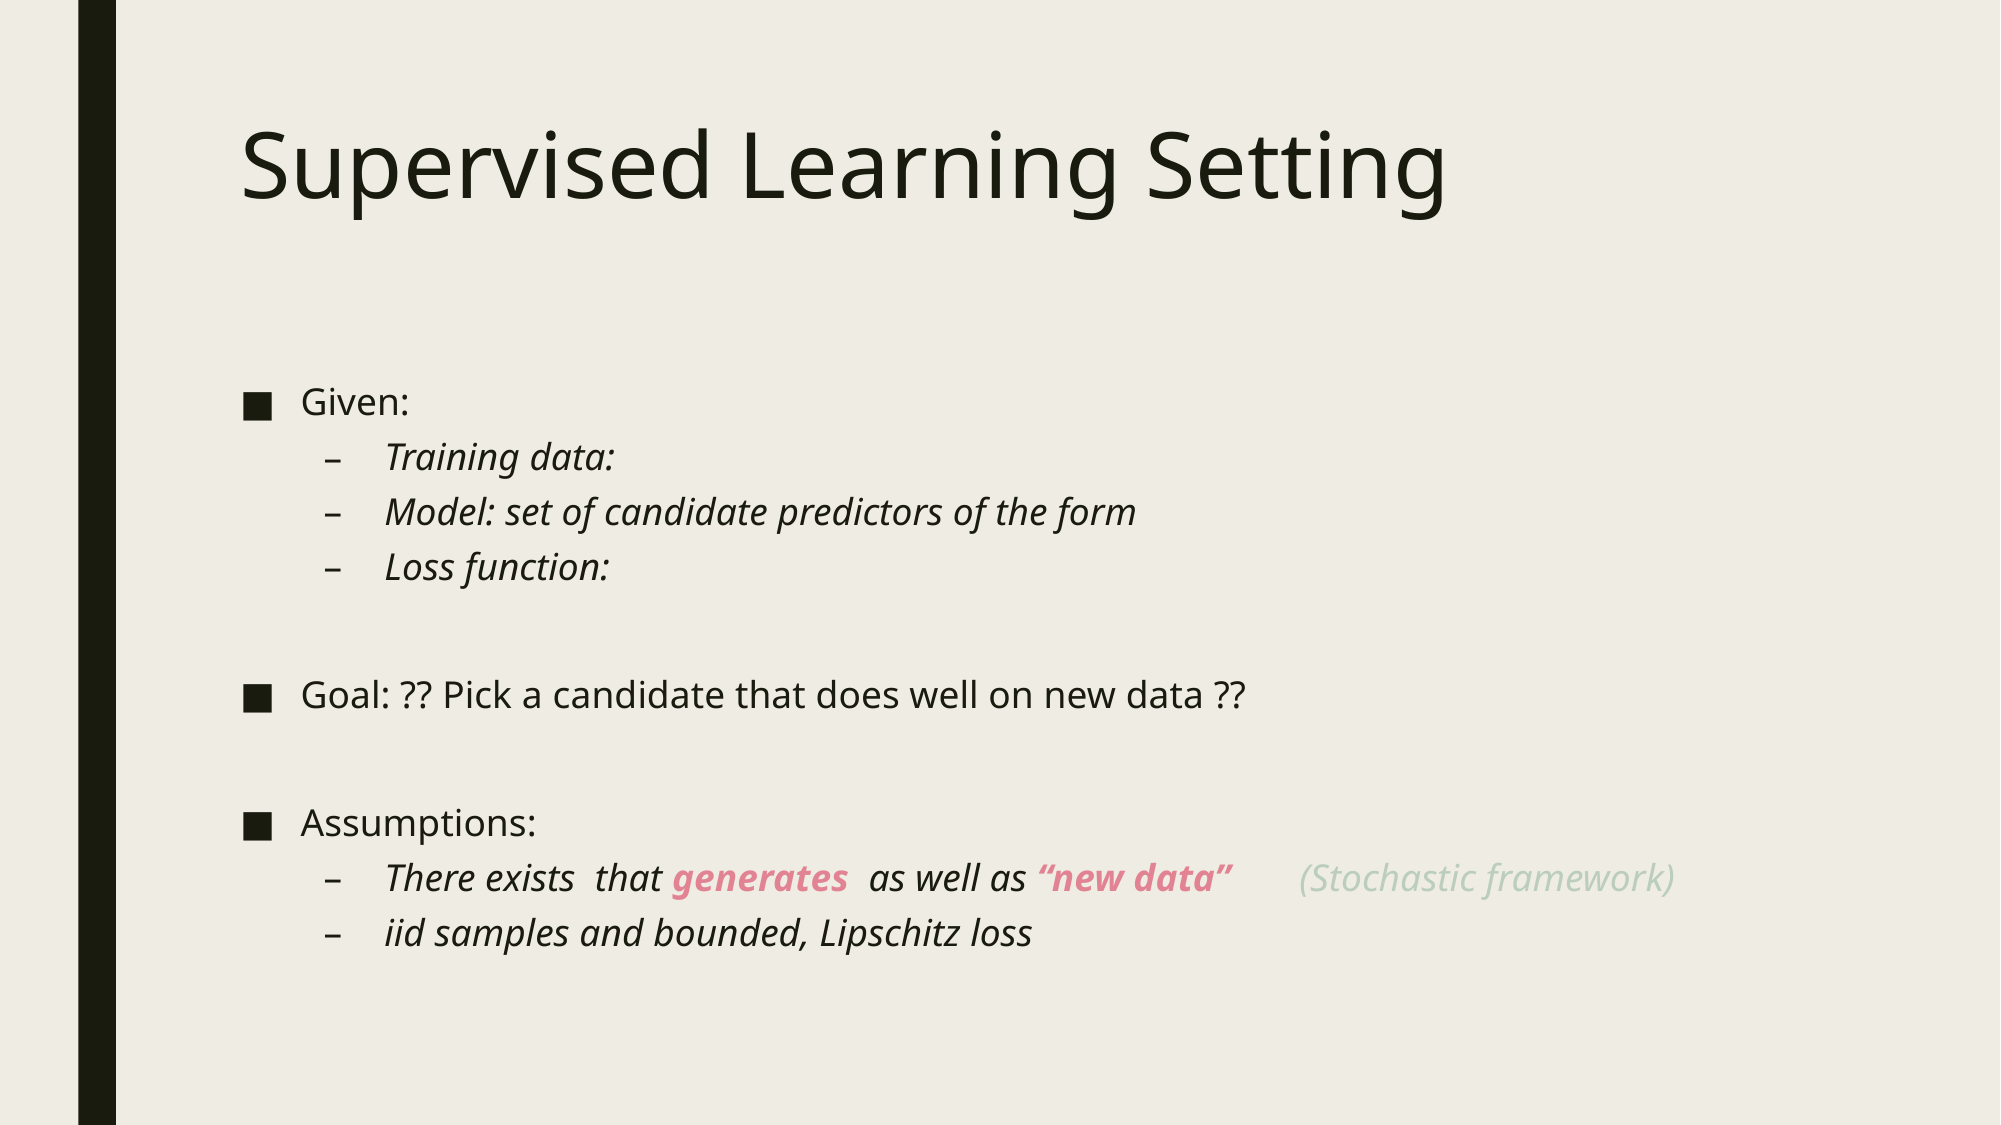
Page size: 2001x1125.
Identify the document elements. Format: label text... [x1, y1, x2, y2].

title Supervised Learning Setting [225, 112, 1800, 357]
